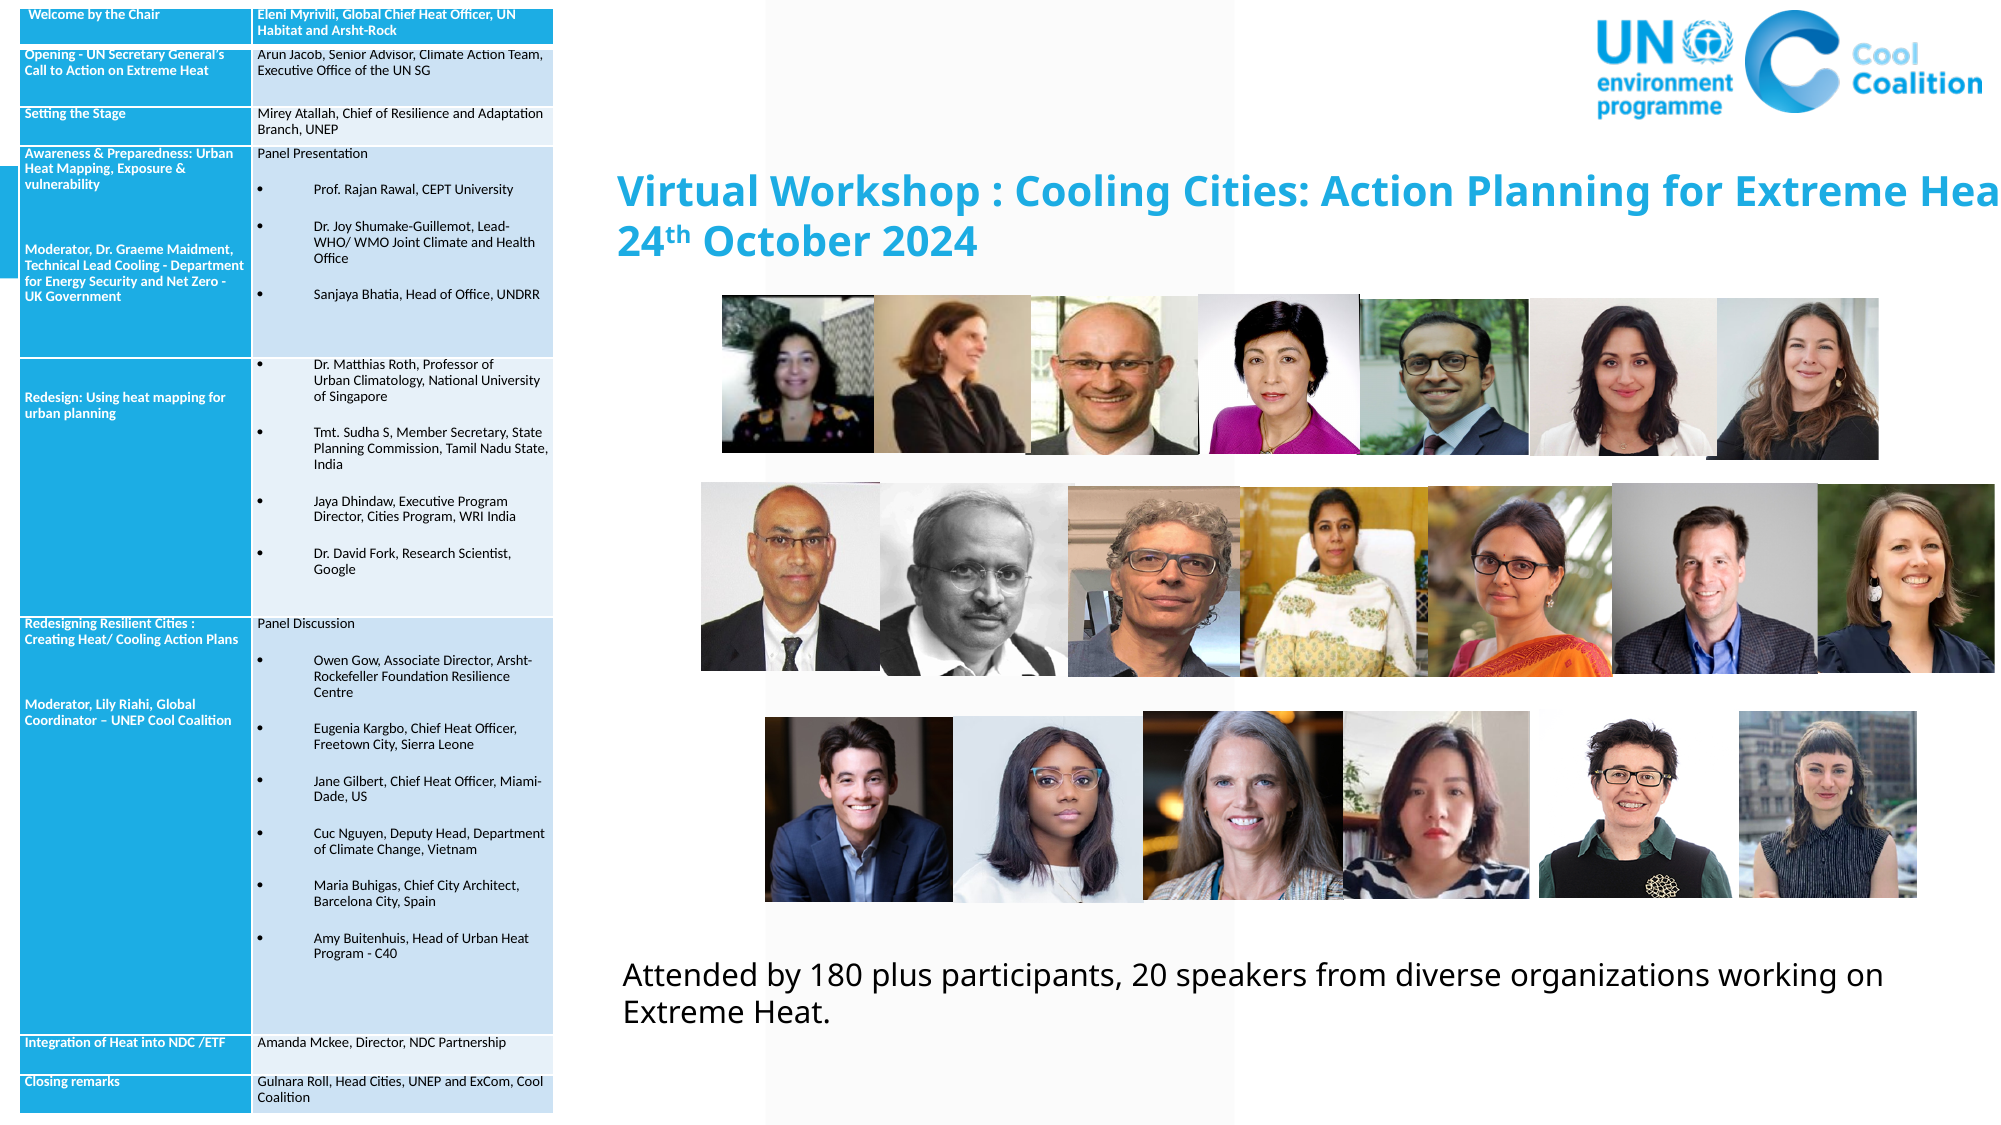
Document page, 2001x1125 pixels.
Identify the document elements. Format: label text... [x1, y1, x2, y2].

picture [1581, 0, 1982, 155]
table_header Eleni Myrivili, Global Chief Heat Officer, UN Habitat and Arsht-Rock [253, 9, 553, 44]
table_cell Panel Presentation Prof. Rajan Rawal, CEPT University Dr. Joy Shumake-Guillemot, Lead- WHO/ WMO Joint Climate and Health Office Sanjaya Bhatia, Head of Office, UNDRR [253, 147, 553, 357]
table_cell Awareness & Preparedness: Urban Heat Mapping, Exposure & vulnerability Moderator, Dr. Graeme Maidment, Technical Lead Cooling - Department for Energy Security and Net Zero - UK Government [20, 147, 251, 357]
table_cell Panel Discussion Owen Gow, Associate Director, Arsht-Rockefeller Foundation Resilience Centre Eugenia Kargbo, Chief Heat Officer, Freetown City, Sierra Leone Jane Gilbert, Chief Heat Officer, Miami-Dade, US Cuc Nguyen, Deputy Head, Department of Climate Change, Vietnam Maria Buhigas, Chief City Architect, Barcelona City, Spain Amy Buitenhuis, Head of Urban Heat Program - C40 [253, 618, 553, 1034]
table_cell Gulnara Roll, Head Cities, UNEP and ExCom, Cool Coalition [253, 1076, 553, 1113]
picture [701, 482, 1996, 678]
picture [722, 293, 1880, 460]
table_cell Mirey Atallah, Chief of Resilience and Adaptation Branch, UNEP [253, 108, 553, 145]
text_box Virtual Workshop : Cooling Cities: Action Planning for Extreme Heat 24th October 2024 [617, 114, 2000, 265]
table_cell Integration of Heat into NDC /ETF [20, 1036, 251, 1074]
table_header Welcome by the Chair [20, 9, 251, 44]
text_box Attended by 180 plus participants, 20 speakers from diverse organizations working on Extreme Heat. [607, 909, 1968, 1113]
table_cell Opening - UN Secretary General’s Call to Action on Extreme Heat [20, 50, 251, 106]
table_cell Arun Jacob, Senior Advisor, Climate Action Team, Executive Office of the UN SG [253, 50, 553, 106]
table_cell Amanda Mckee, Director, NDC Partnership [253, 1036, 553, 1074]
table_cell Closing remarks [20, 1076, 251, 1113]
picture [1539, 709, 1917, 899]
table_cell Redesign: Using heat mapping for urban planning [20, 359, 251, 616]
table_cell Dr. Matthias Roth, Professor of Urban Climatology, National University of Singapore Tmt. Sudha S, Member Secretary, State Planning Commission, Tamil Nadu State, India Jaya Dhindaw, Executive Program Director, Cities Program, WRI India Dr. David Fork, Research Scientist, Google [253, 359, 553, 616]
table_cell Setting the Stage [20, 108, 251, 145]
table_cell Redesigning Resilient Cities : Creating Heat/ Cooling Action Plans Moderator, Lily Riahi, Global Coordinator – UNEP Cool Coalition [20, 618, 251, 1034]
picture [765, 710, 1531, 904]
